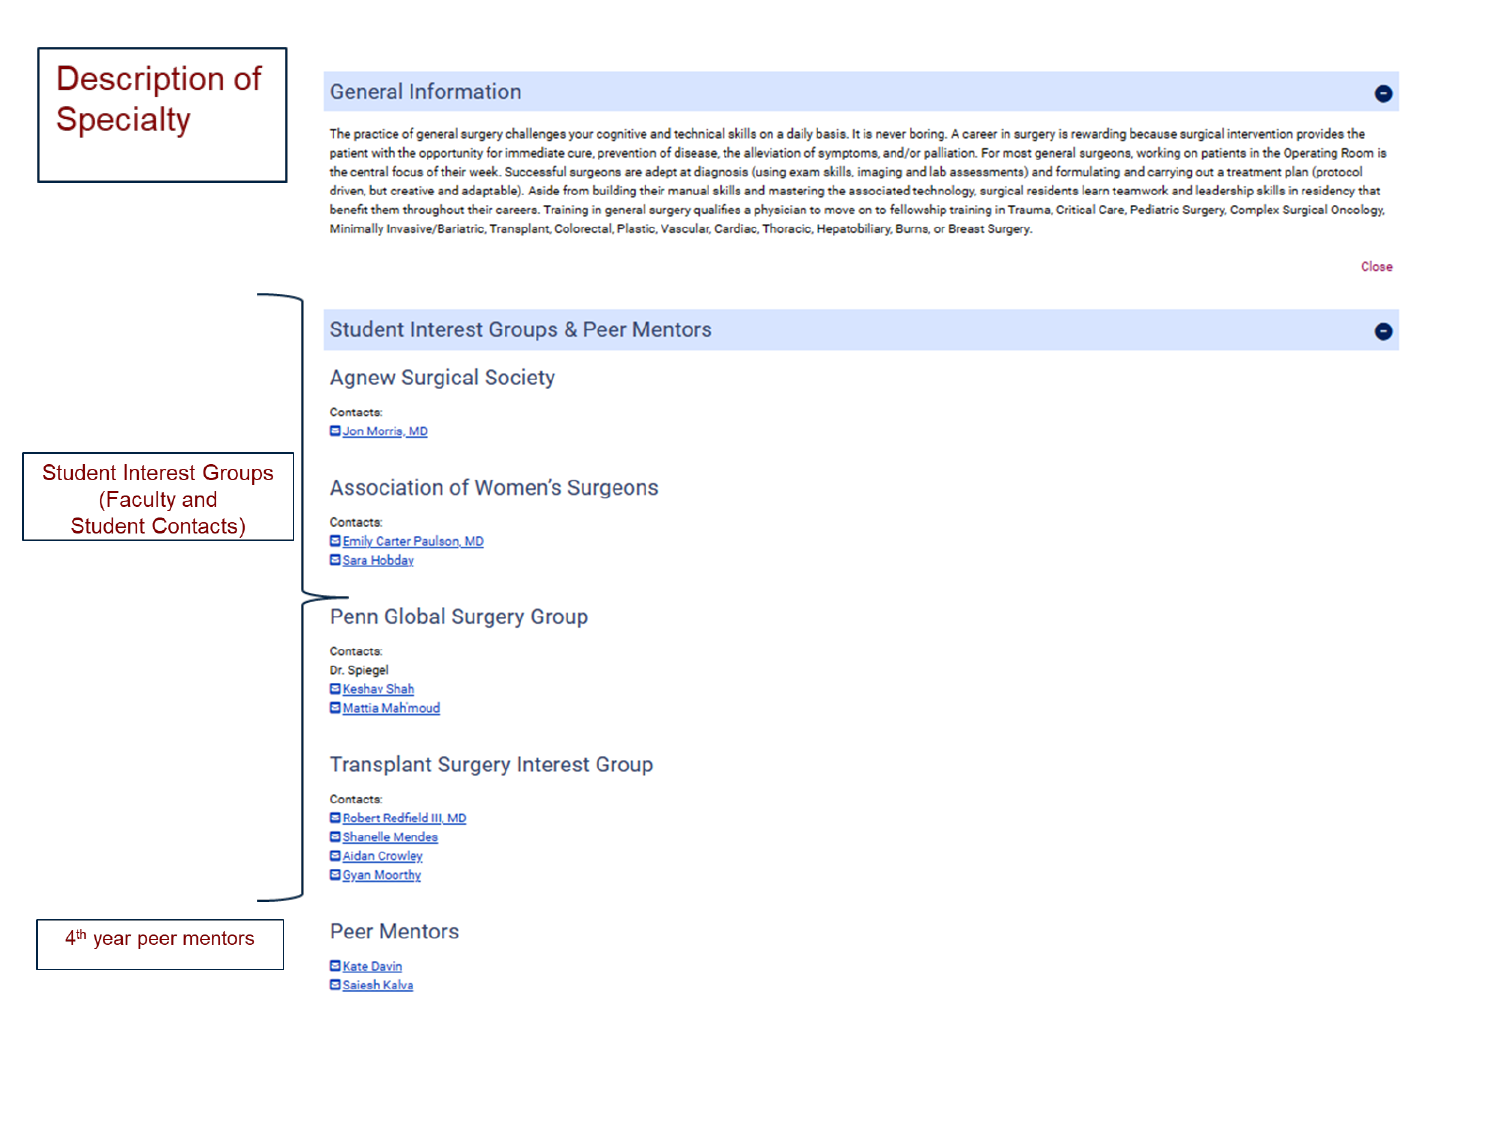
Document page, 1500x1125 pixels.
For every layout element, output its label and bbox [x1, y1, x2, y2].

picture [22, 58, 1443, 1005]
picture [35, 46, 291, 183]
picture [36, 918, 284, 971]
